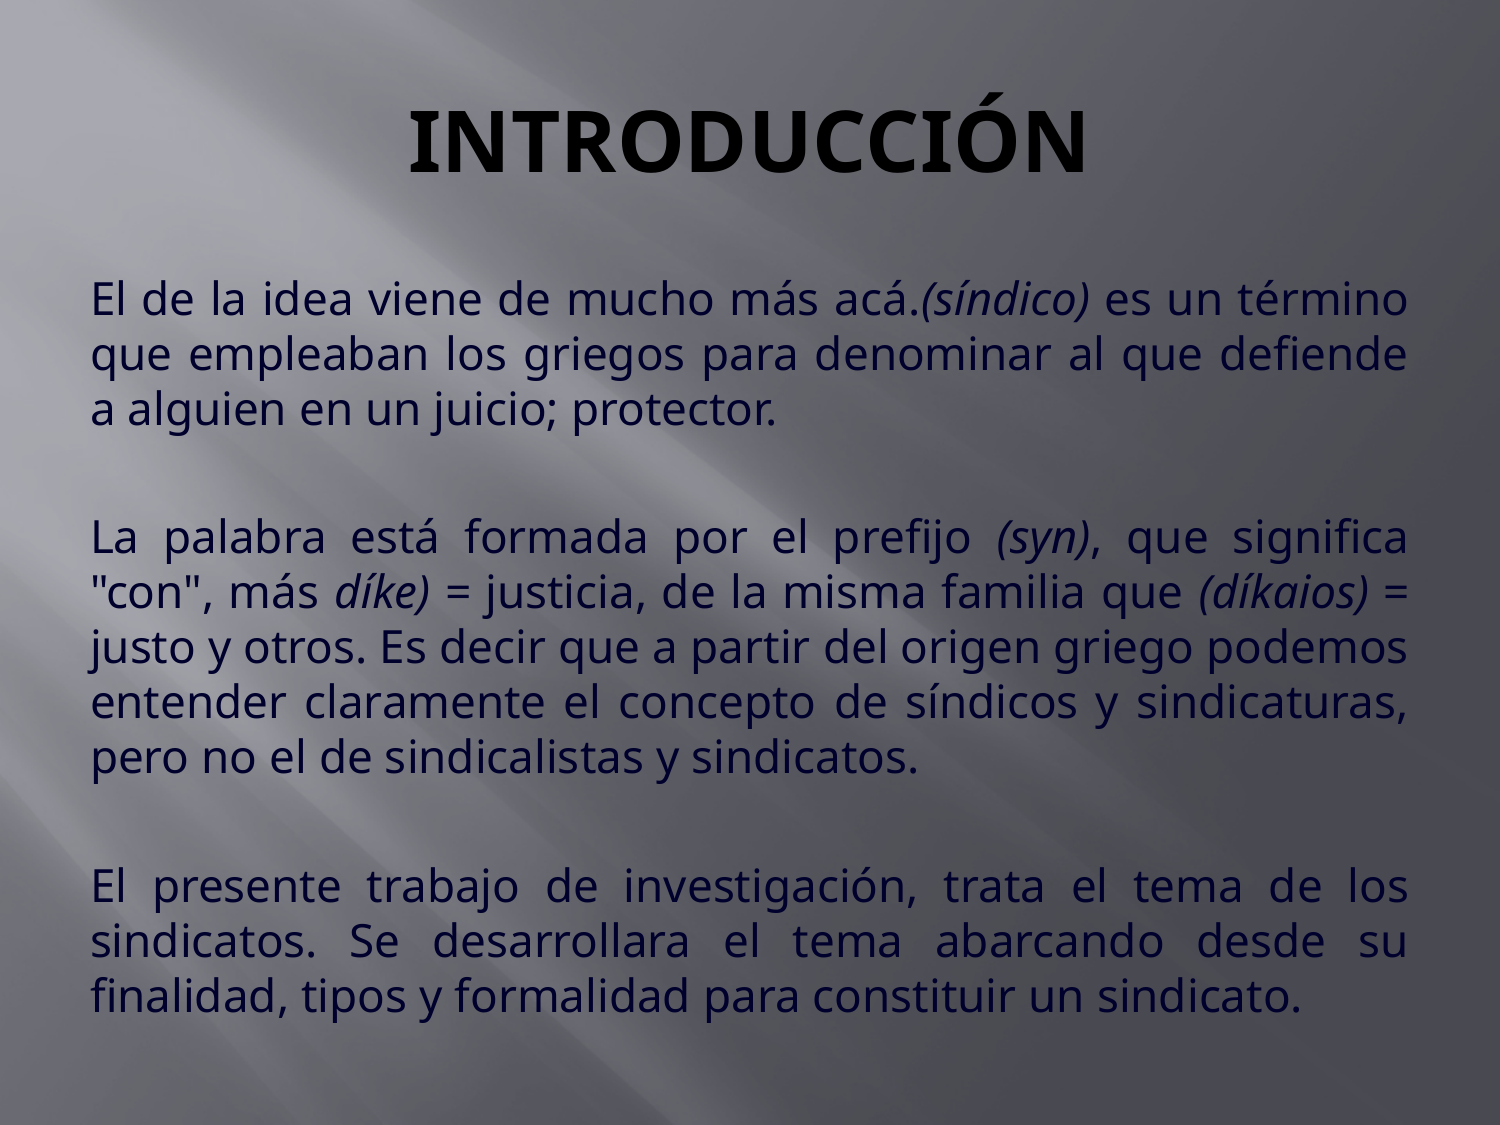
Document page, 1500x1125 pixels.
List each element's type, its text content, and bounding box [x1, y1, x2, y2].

title INTRODUCCIÓN [75, 45, 1425, 233]
list El de la idea viene de mucho más acá.(síndico) es un término que empleaban los griegos para denominar al que defiende a alguien en un juicio; protector. La palabra está formada por el prefijo (syn), que significa "con", más díke) = justicia, de la misma familia que (díkaios) = justo y otros. Es decir que a partir del origen griego podemos entender claramente el concepto de síndicos y sindicaturas, pero no el de sindicalistas y sindicatos. El presente trabajo de investigación, trata el tema de los sindicatos. Se desarrollara el tema abarcando desde su finalidad, tipos y formalidad para constituir un sindicato. [74, 262, 1426, 1067]
